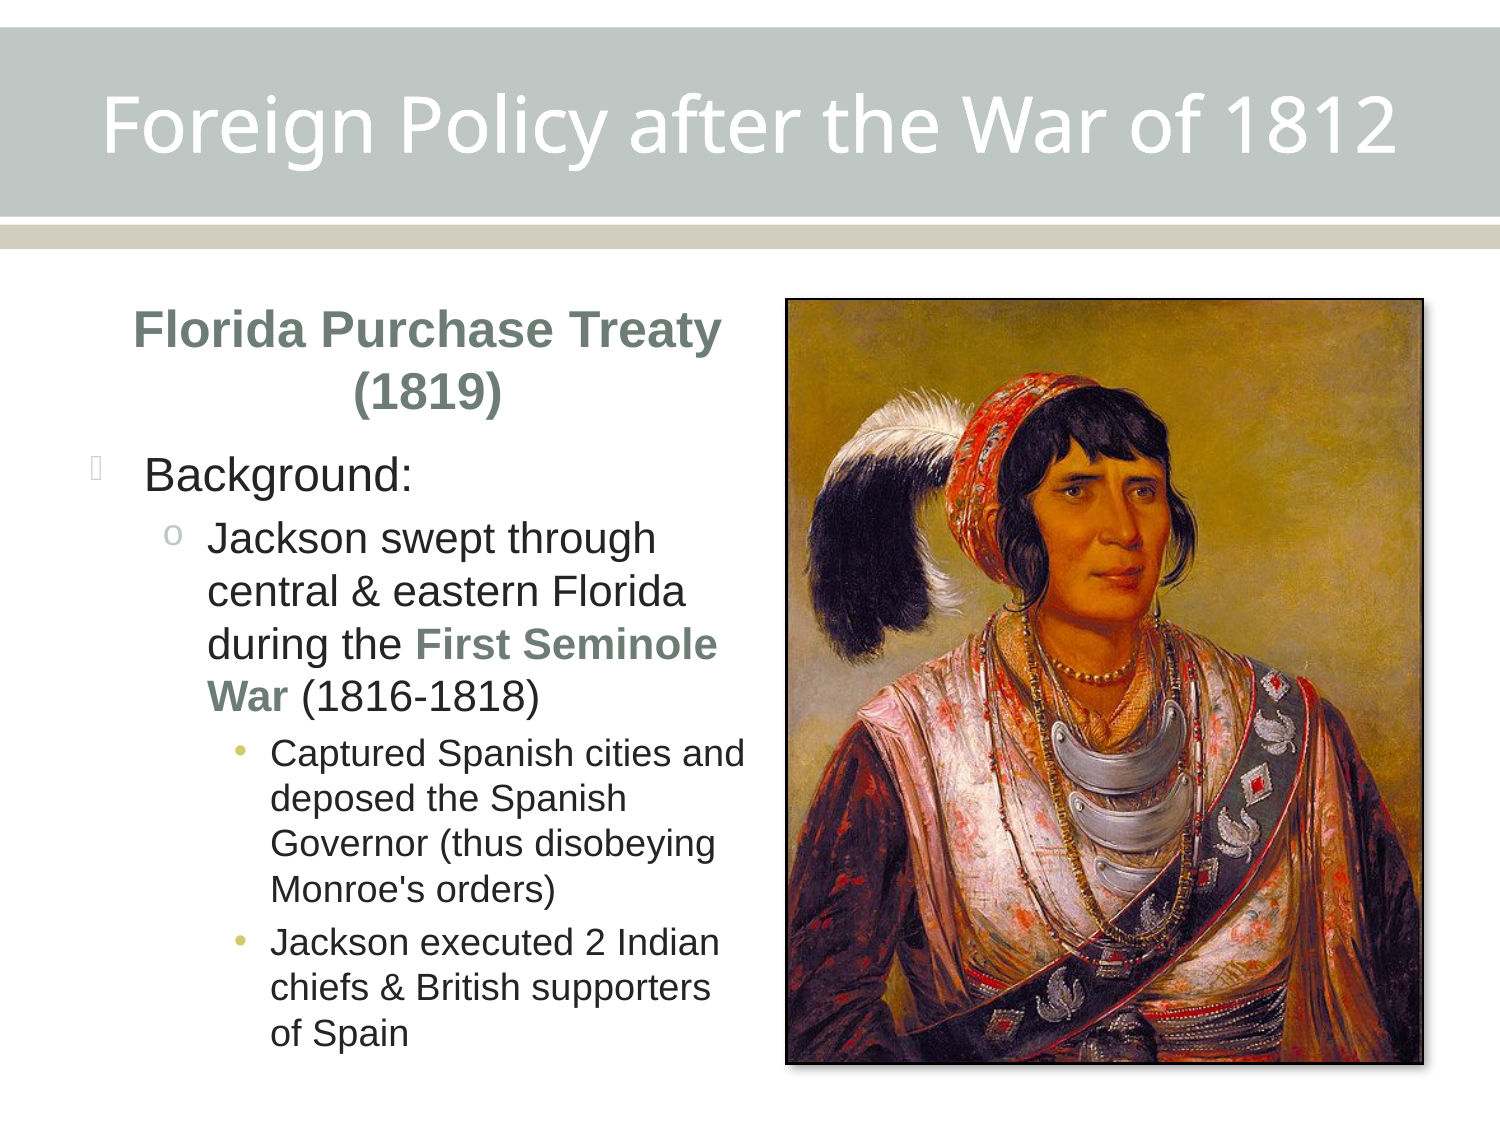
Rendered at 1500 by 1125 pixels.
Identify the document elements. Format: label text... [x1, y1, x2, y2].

picture [787, 299, 1422, 1063]
list Florida Purchase Treaty (1819) Background: Jackson swept through central & eastern Florida during the First Seminole War (1816-1818) Captured Spanish cities and deposed the Spanish Governor (thus disobeying Monroe's orders) Jackson executed 2 Indian chiefs & British supporters of Spain [75, 287, 763, 1063]
title Foreign Policy after the War of 1812 [75, 29, 1425, 213]
